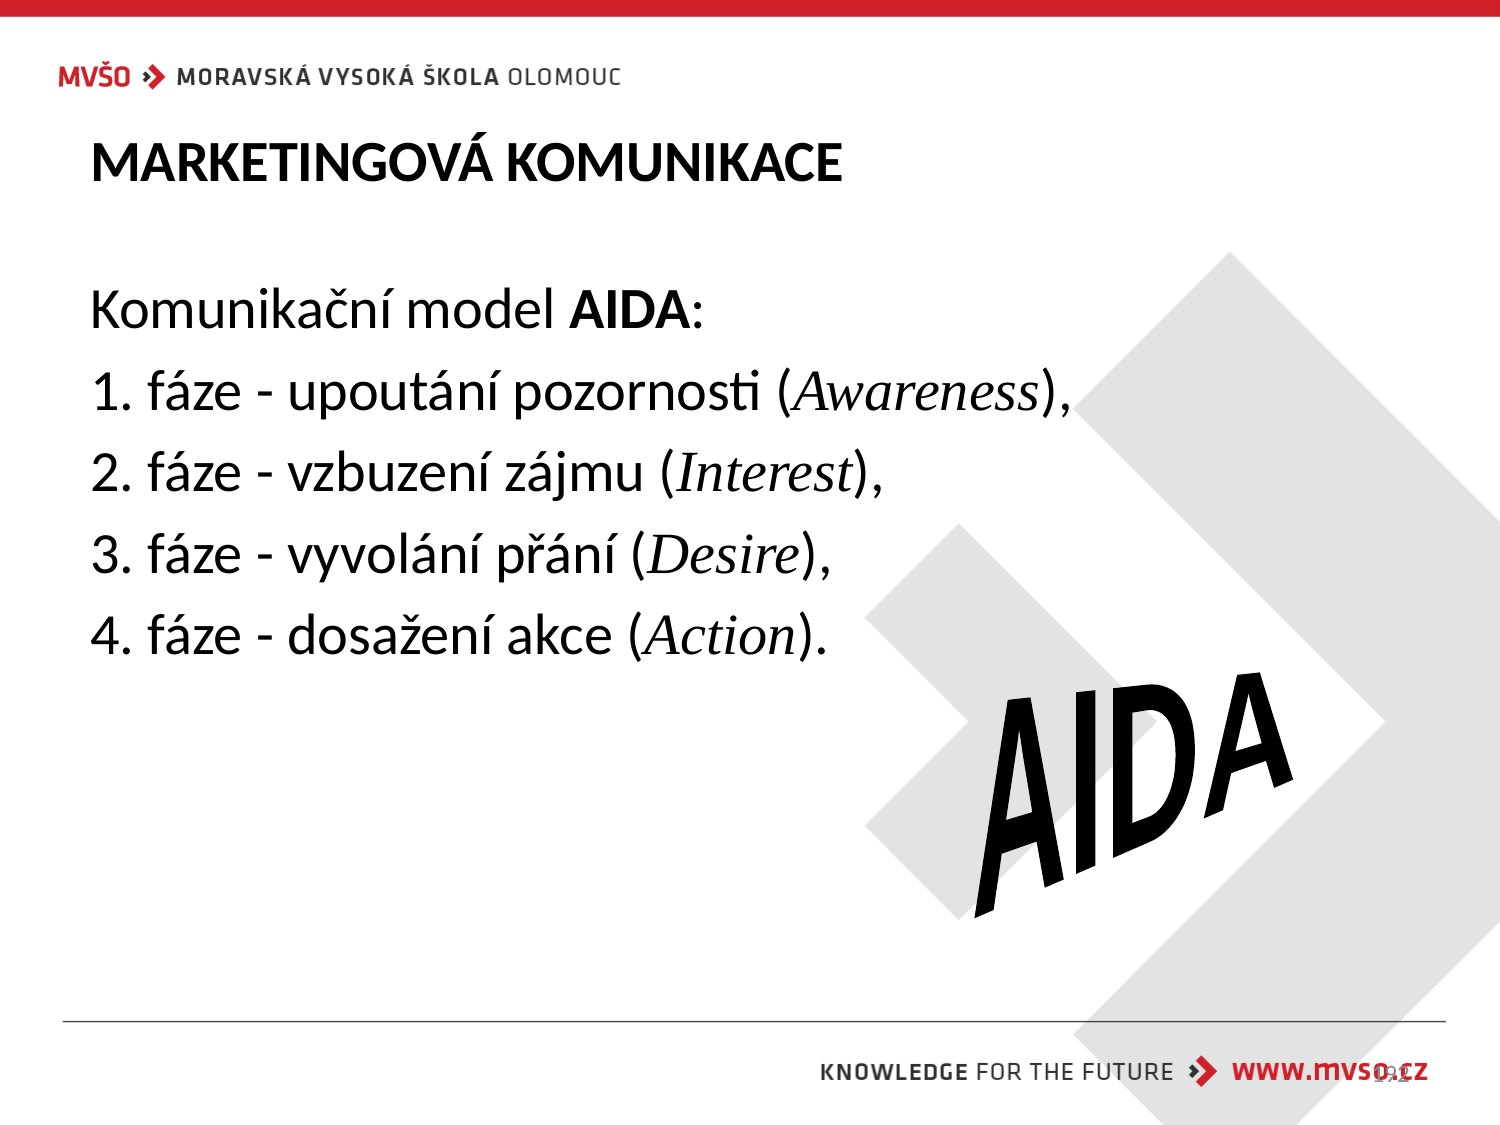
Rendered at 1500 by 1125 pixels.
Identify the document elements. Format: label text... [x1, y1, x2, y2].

list Komunikační model AIDA: 1. fáze - upoutání pozornosti (Awareness), 2. fáze - vzbuzení zájmu (Interest), 3. fáze - vyvolání přání (Desire), 4. fáze - dosažení akce (Action). [75, 262, 1425, 1005]
picture [0, 0, 1500, 1125]
title MARKETINGOVÁ KOMUNIKACE [75, 83, 1425, 233]
slide_number 192 [1074, 1042, 1425, 1103]
